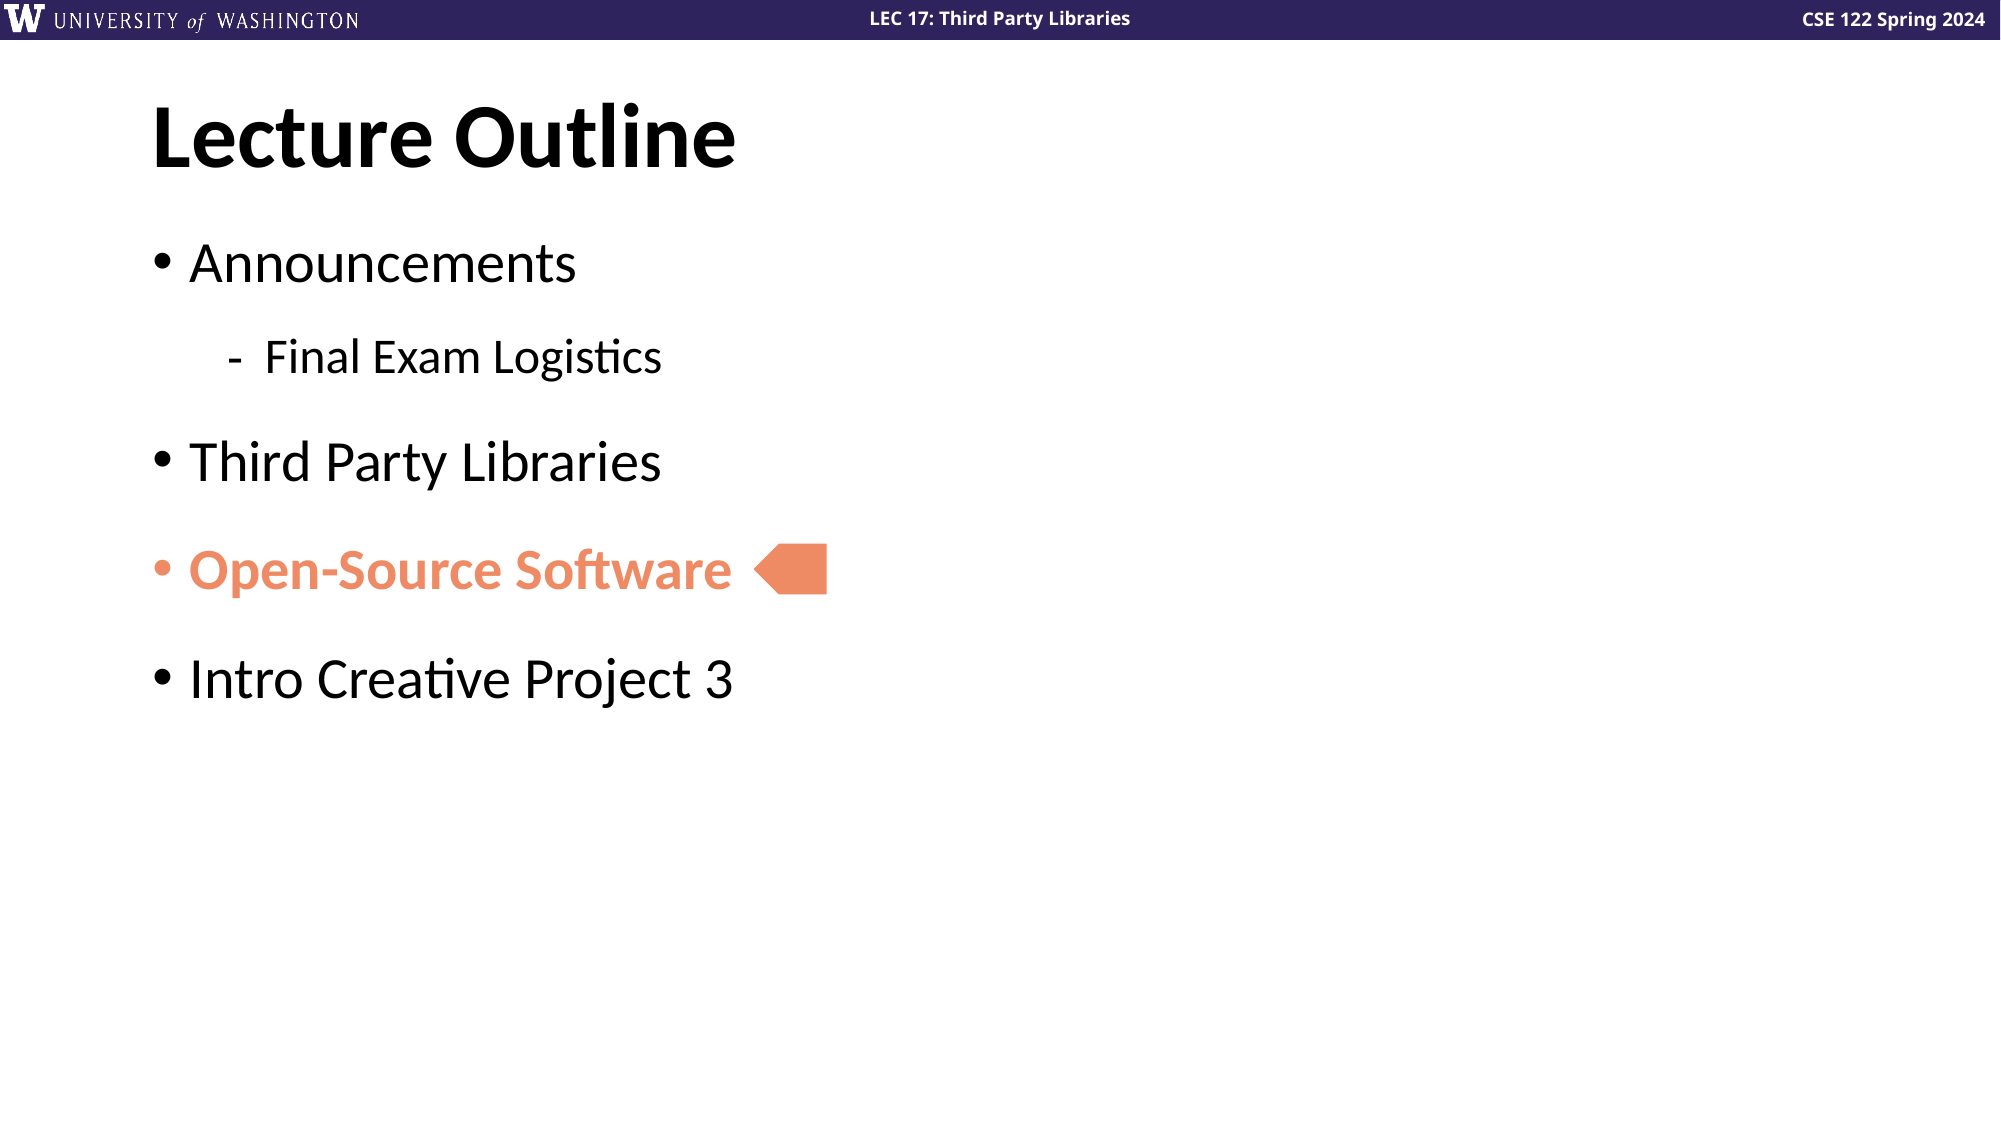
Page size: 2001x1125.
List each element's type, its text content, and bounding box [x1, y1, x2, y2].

list Announcements Final Exam Logistics Third Party Libraries Open-Source Software Intro Creative Project 3 [137, 224, 1863, 1014]
title Lecture Outline [137, 74, 1863, 200]
text_box [752, 542, 828, 596]
picture [4, 4, 358, 33]
